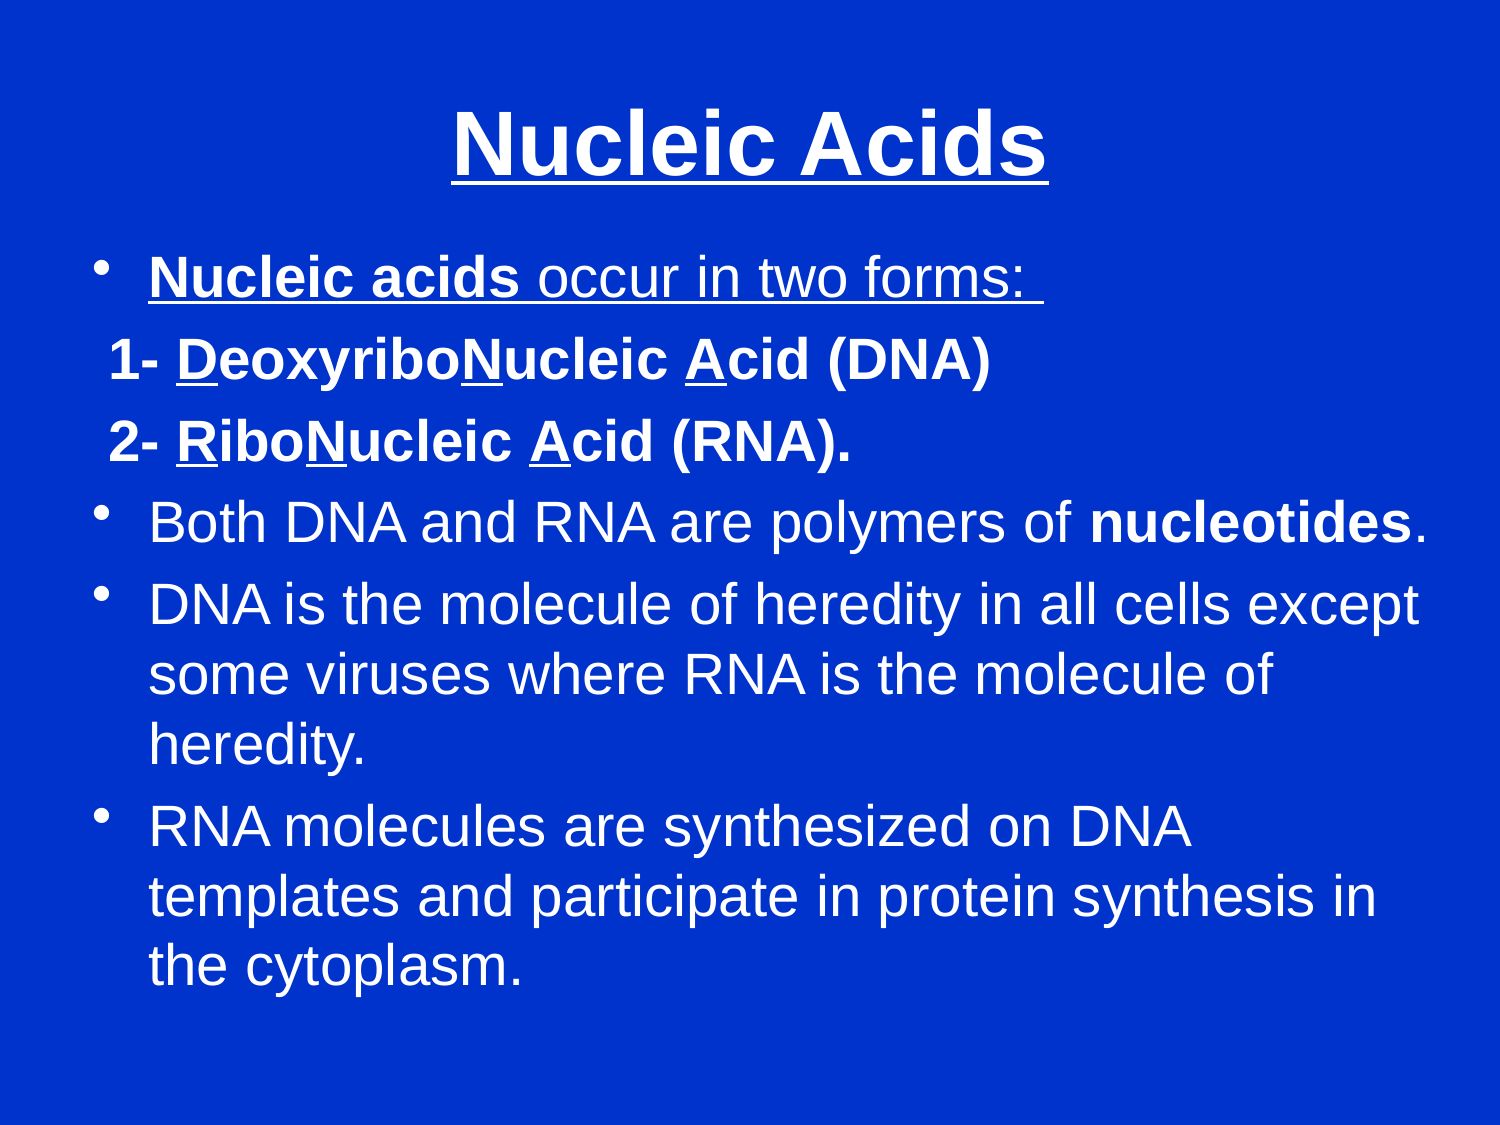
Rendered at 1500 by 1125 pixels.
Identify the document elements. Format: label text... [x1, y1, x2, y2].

list Nucleic acids occur in two forms: 1- DeoxyriboNucleic Acid (DNA) 2- RiboNucleic Acid (RNA). Both DNA and RNA are polymers of nucleotides. DNA is the molecule of heredity in all cells except some viruses where RNA is the molecule of heredity. RNA molecules are synthesized on DNA templates and participate in protein synthesis in the cytoplasm. [76, 231, 1461, 1083]
title Nucleic Acids [75, 45, 1425, 233]
